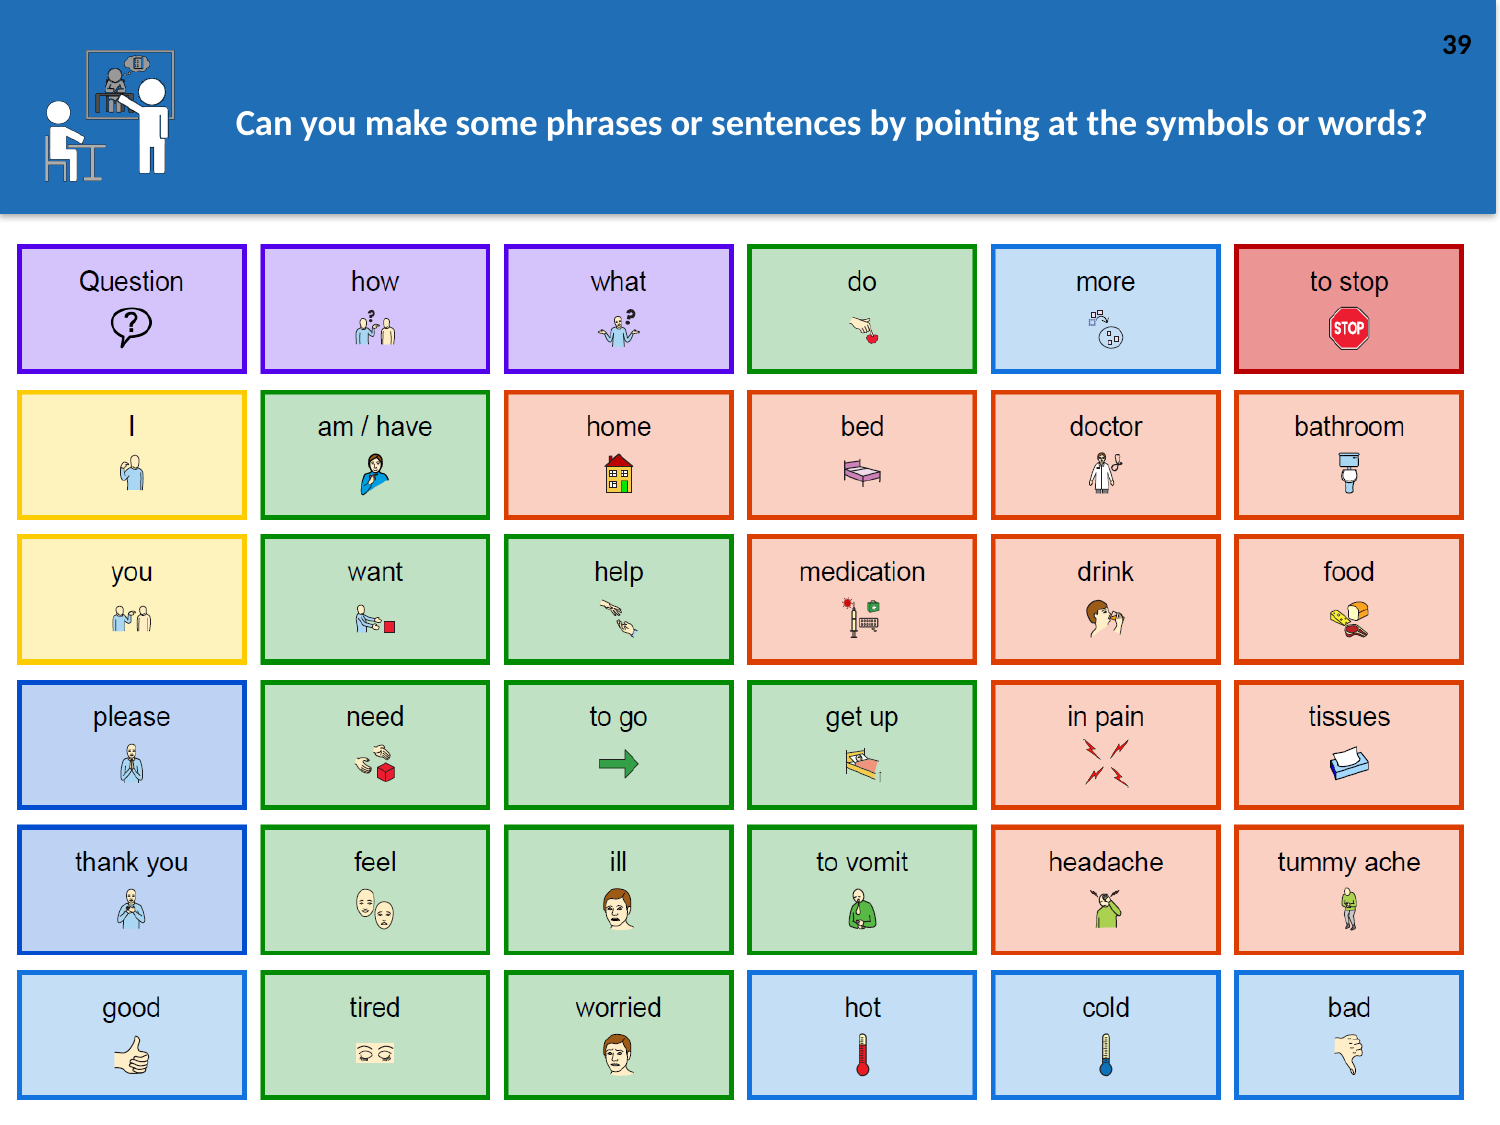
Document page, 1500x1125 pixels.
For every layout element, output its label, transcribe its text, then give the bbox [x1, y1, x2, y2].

picture [0, 223, 1500, 1125]
title Can you make some phrases or sentences by pointing at the symbols or words? [188, 77, 1500, 165]
picture [32, 37, 183, 187]
